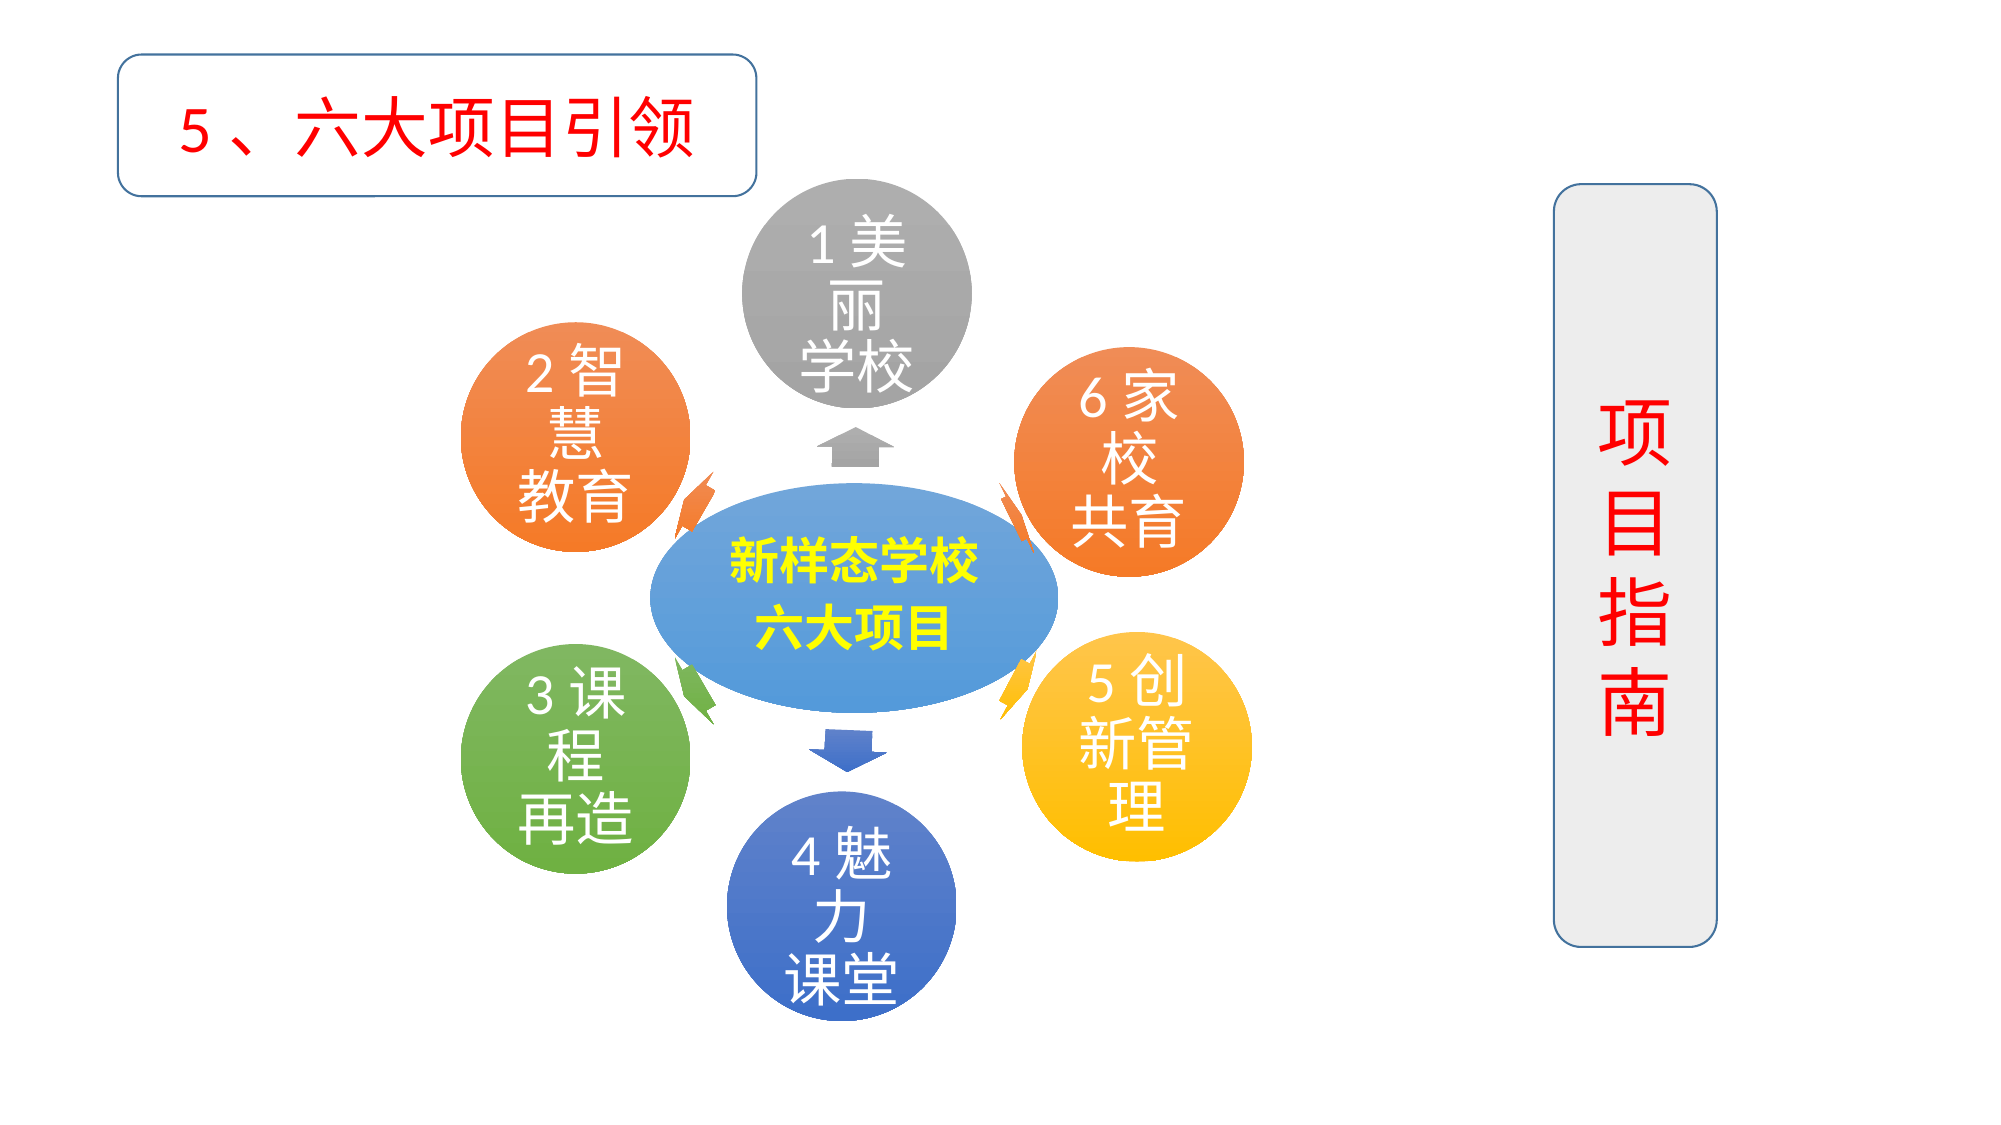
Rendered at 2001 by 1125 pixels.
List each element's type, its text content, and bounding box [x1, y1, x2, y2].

text_box 5、六大项目引领 [116, 53, 758, 160]
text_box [0, 160, 1748, 1035]
